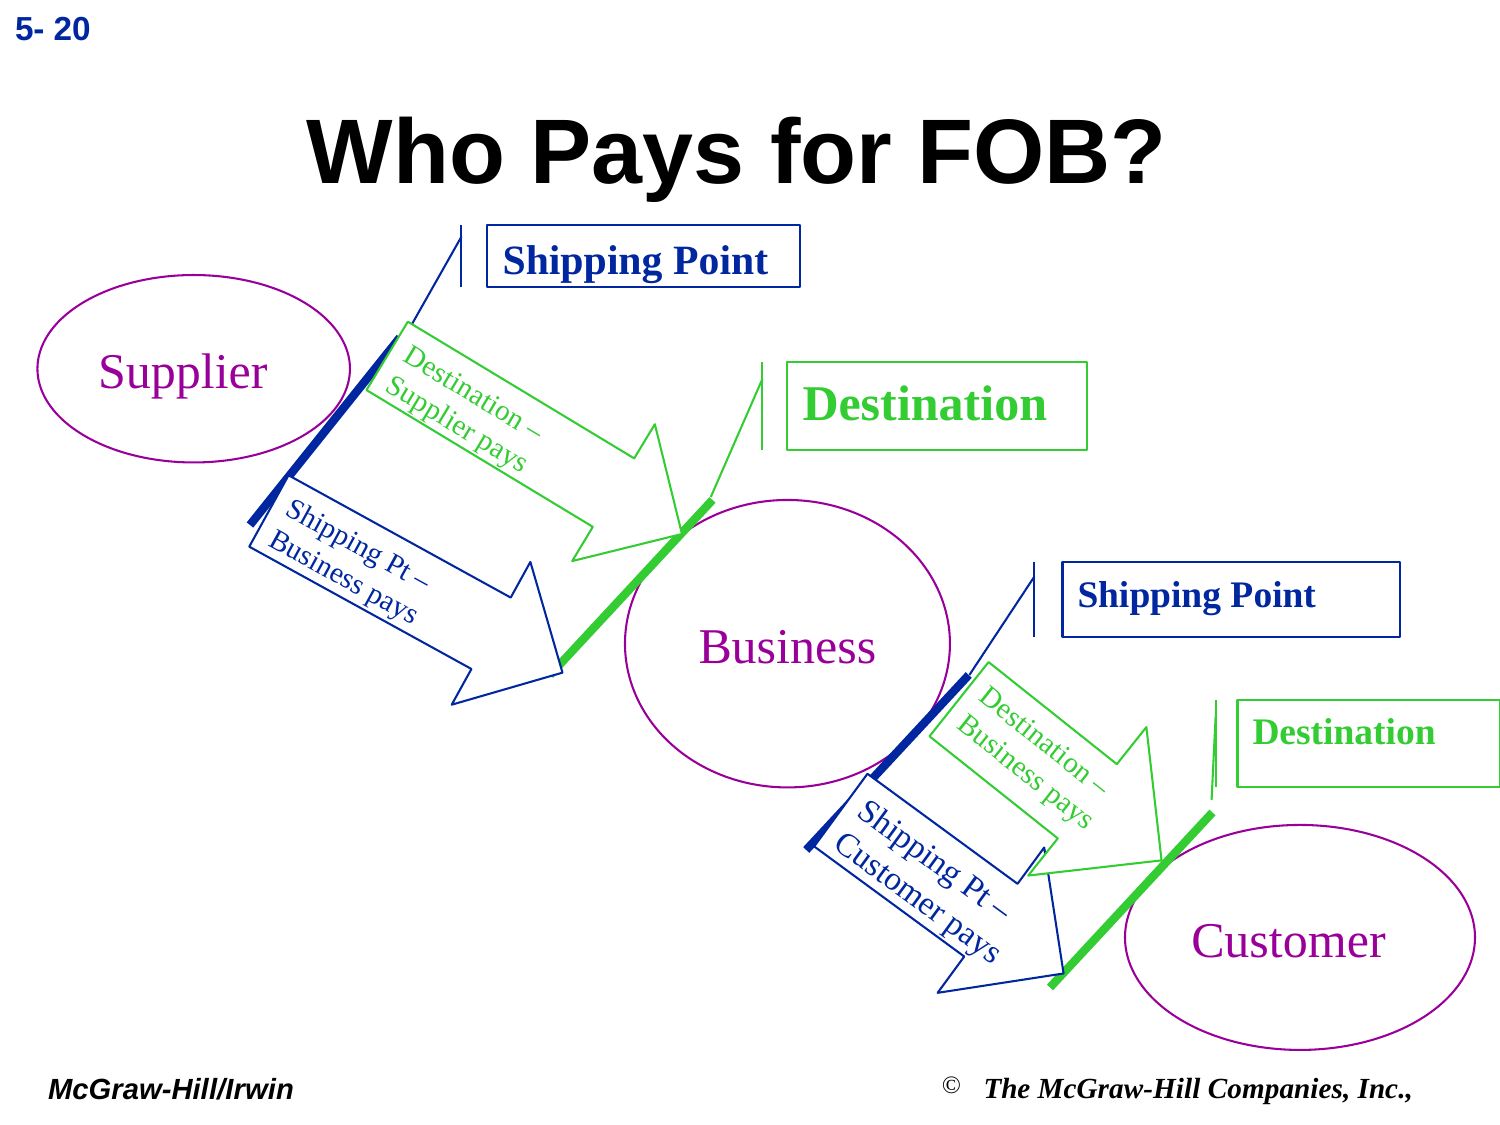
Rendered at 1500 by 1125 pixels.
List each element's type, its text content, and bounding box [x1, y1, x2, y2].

text_box Destination [1237, 699, 1500, 788]
text_box Shipping Point [487, 224, 800, 288]
text_box Destination – Supplier pays [399, 321, 674, 500]
text_box Shipping Pt – Customer pays [831, 847, 1044, 993]
text_box Destination – Business pays [973, 662, 1156, 828]
title Who Pays for FOB? [86, 55, 1388, 238]
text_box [549, 499, 713, 676]
text_box Customer [1150, 824, 1476, 1050]
text_box Shipping Point [1062, 562, 1401, 638]
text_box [805, 674, 969, 851]
text_box Destination [787, 362, 1088, 450]
text_box Shipping Pt – Business pays [249, 534, 544, 705]
text_box Supplier [37, 275, 340, 463]
text_box Business [631, 499, 950, 788]
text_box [1049, 812, 1213, 988]
slide_number 5- 20 [0, 0, 126, 76]
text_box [249, 337, 401, 526]
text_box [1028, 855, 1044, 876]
